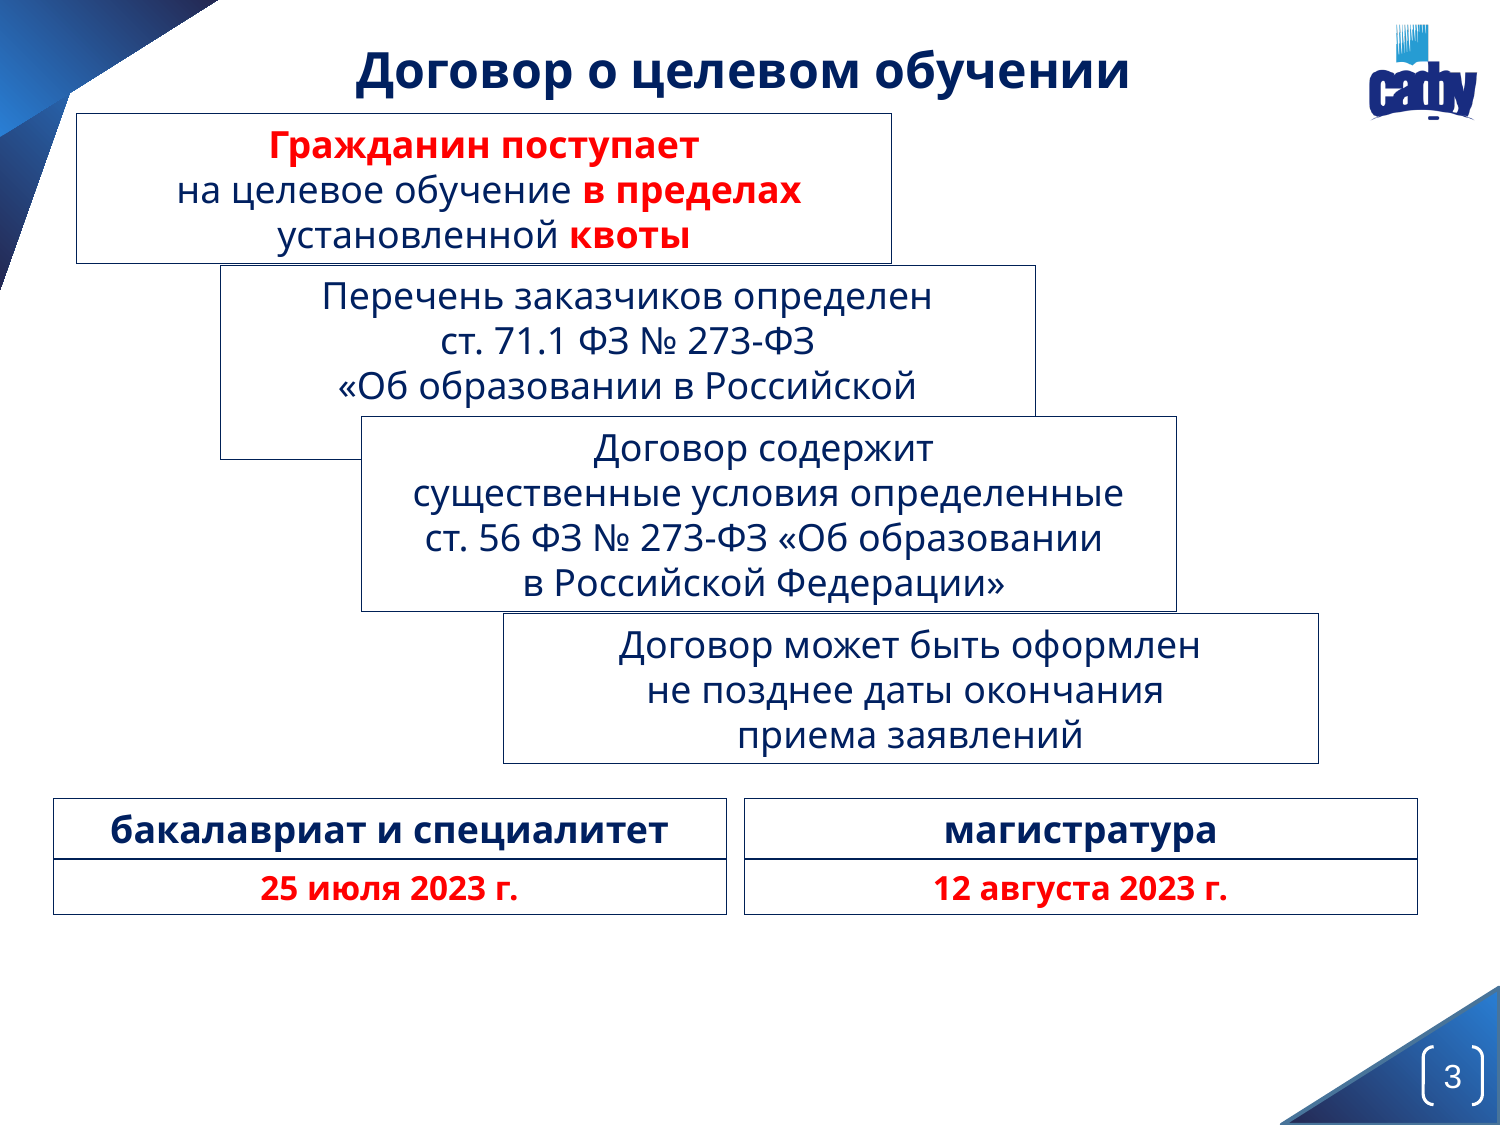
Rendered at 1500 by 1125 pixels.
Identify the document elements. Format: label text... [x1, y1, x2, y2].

text_box Договор о целевом обучении [41, 30, 1447, 106]
text_box Договор содержит существенные условия определенные ст. 56 ФЗ № 273-ФЗ «Об образовании в Российской Федерации» [361, 416, 1177, 612]
text_box 25 июля 2023 г. [53, 859, 727, 914]
text_box магистратура [744, 798, 1418, 859]
text_box Договор может быть оформлен не позднее даты окончания приема заявлений [503, 613, 1319, 764]
text_box 12 августа 2023 г. [744, 859, 1418, 914]
text_box Перечень заказчиков определен ст. 71.1 ФЗ № 273-ФЗ «Об образовании в Российской Федерации» [220, 265, 1036, 460]
text_box бакалавриат и специалитет [53, 798, 727, 859]
text_box Гражданин поступает на целевое обучение в пределах установленной квоты [76, 113, 892, 264]
slide_number 3 [1421, 1045, 1484, 1107]
picture [1363, 19, 1483, 126]
